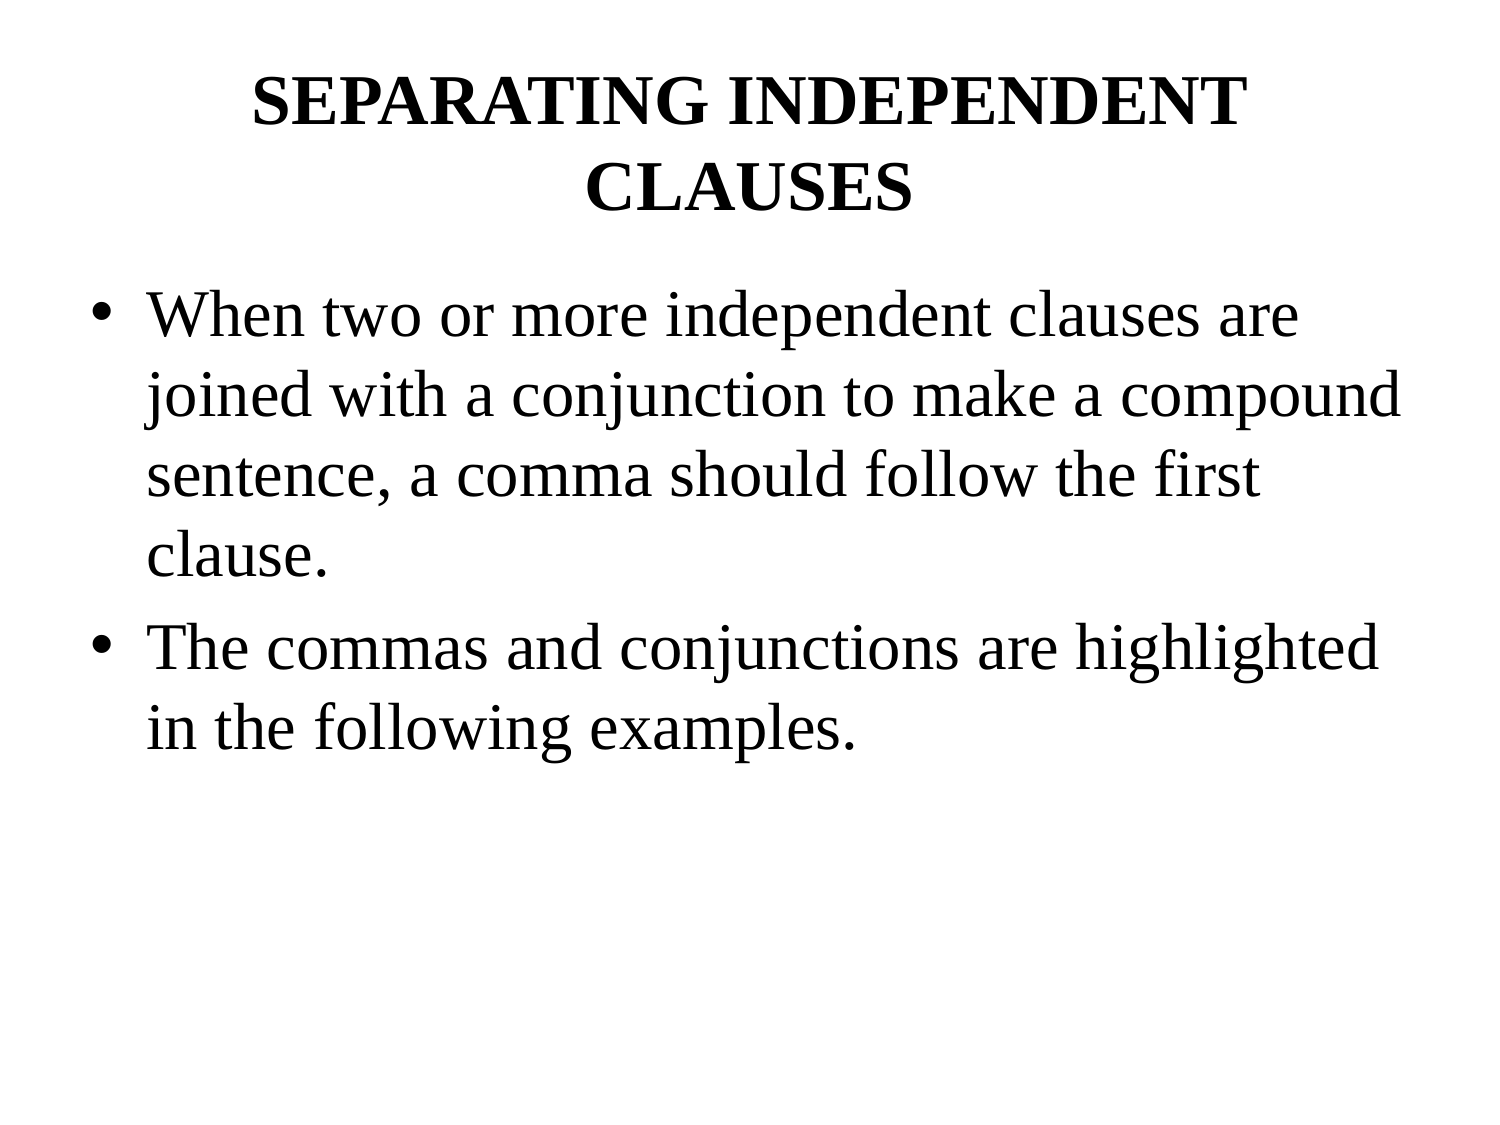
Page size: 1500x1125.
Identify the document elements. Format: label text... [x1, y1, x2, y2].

title SEPARATING INDEPENDENT CLAUSES [75, 45, 1425, 233]
list When two or more independent clauses are joined with a conjunction to make a compound sentence, a comma should follow the first clause. The commas and conjunctions are highlighted in the following examples. [75, 262, 1425, 1005]
